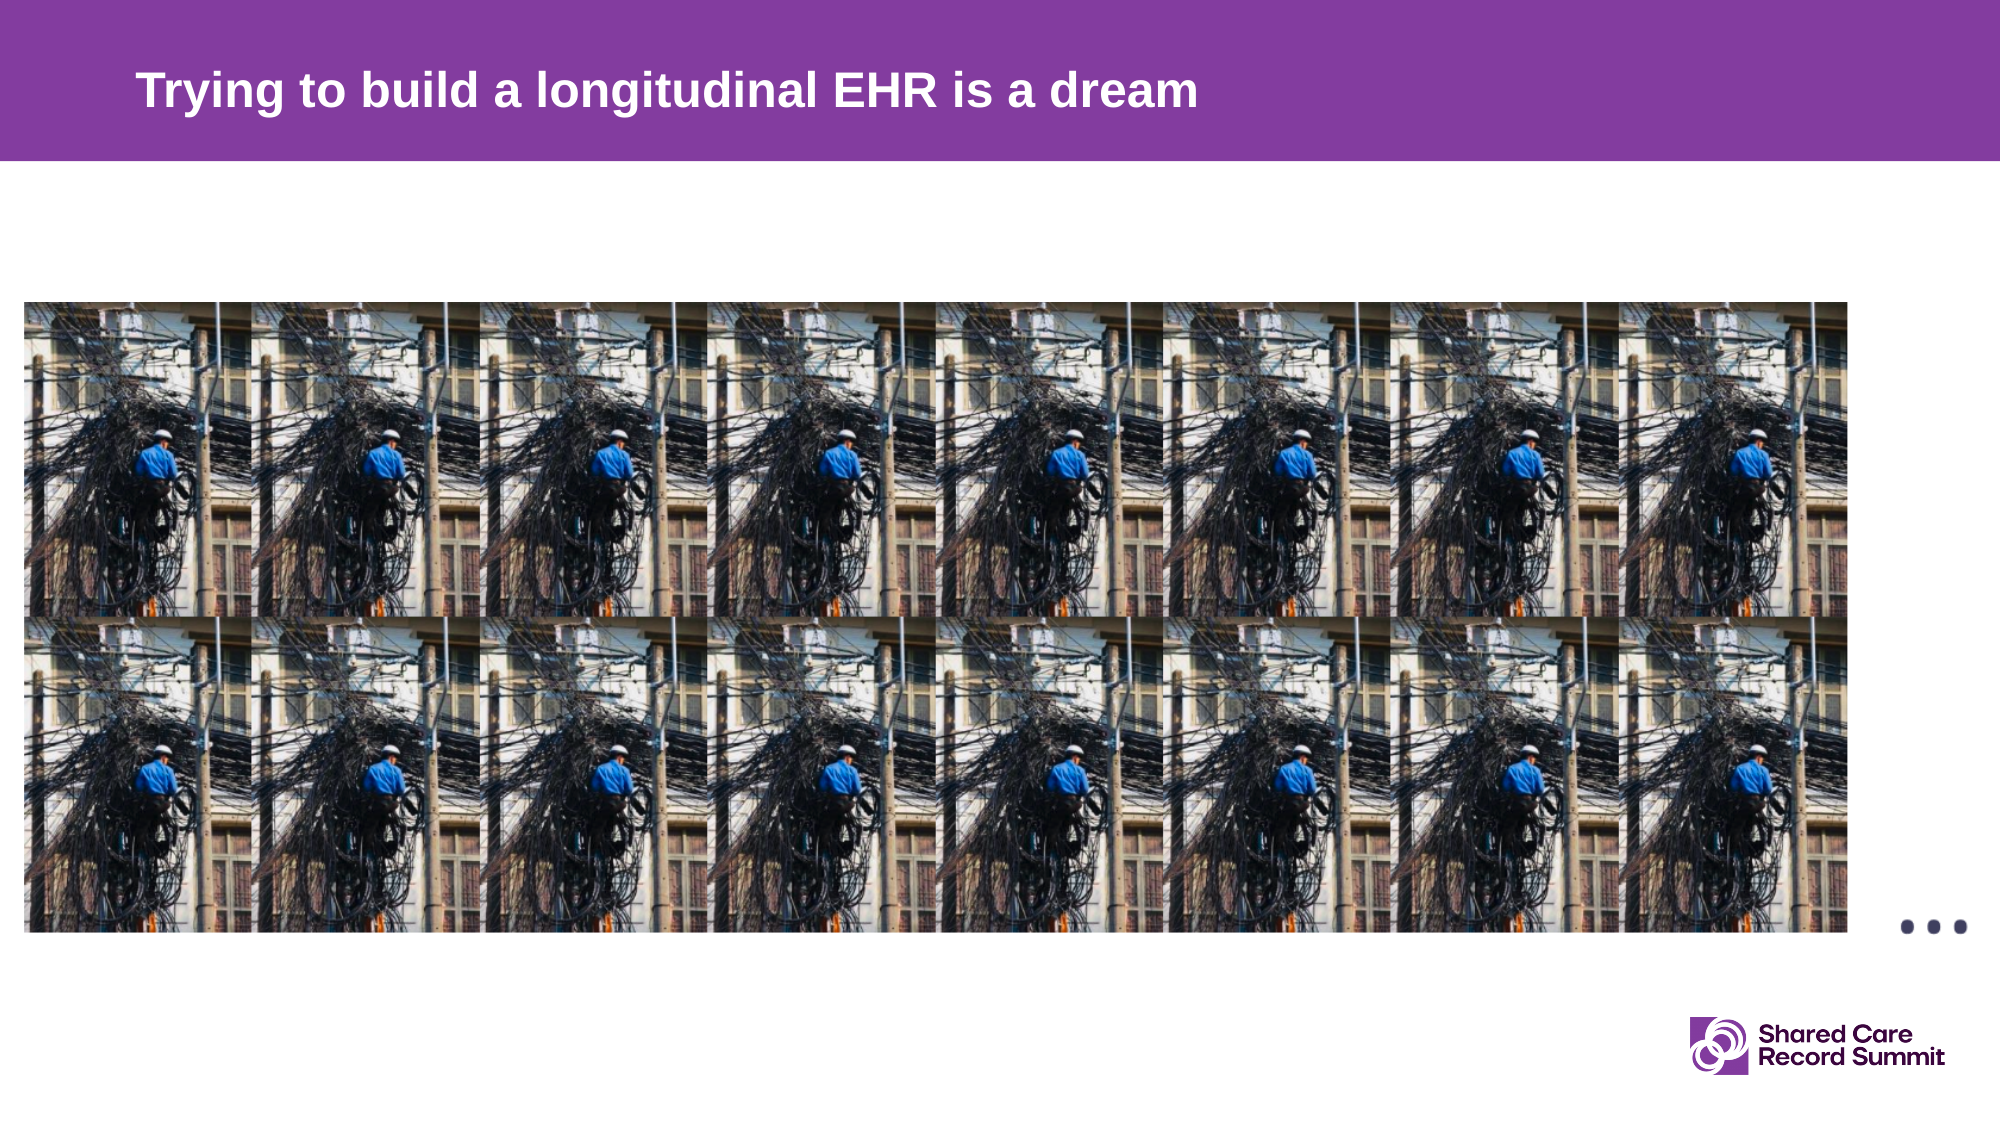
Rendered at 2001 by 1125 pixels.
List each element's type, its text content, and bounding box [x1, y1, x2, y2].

text_box [0, 0, 2000, 162]
picture [23, 302, 1976, 941]
text_box Trying to build a longitudinal EHR is a dream [120, 50, 1815, 125]
picture [1690, 1017, 1945, 1075]
